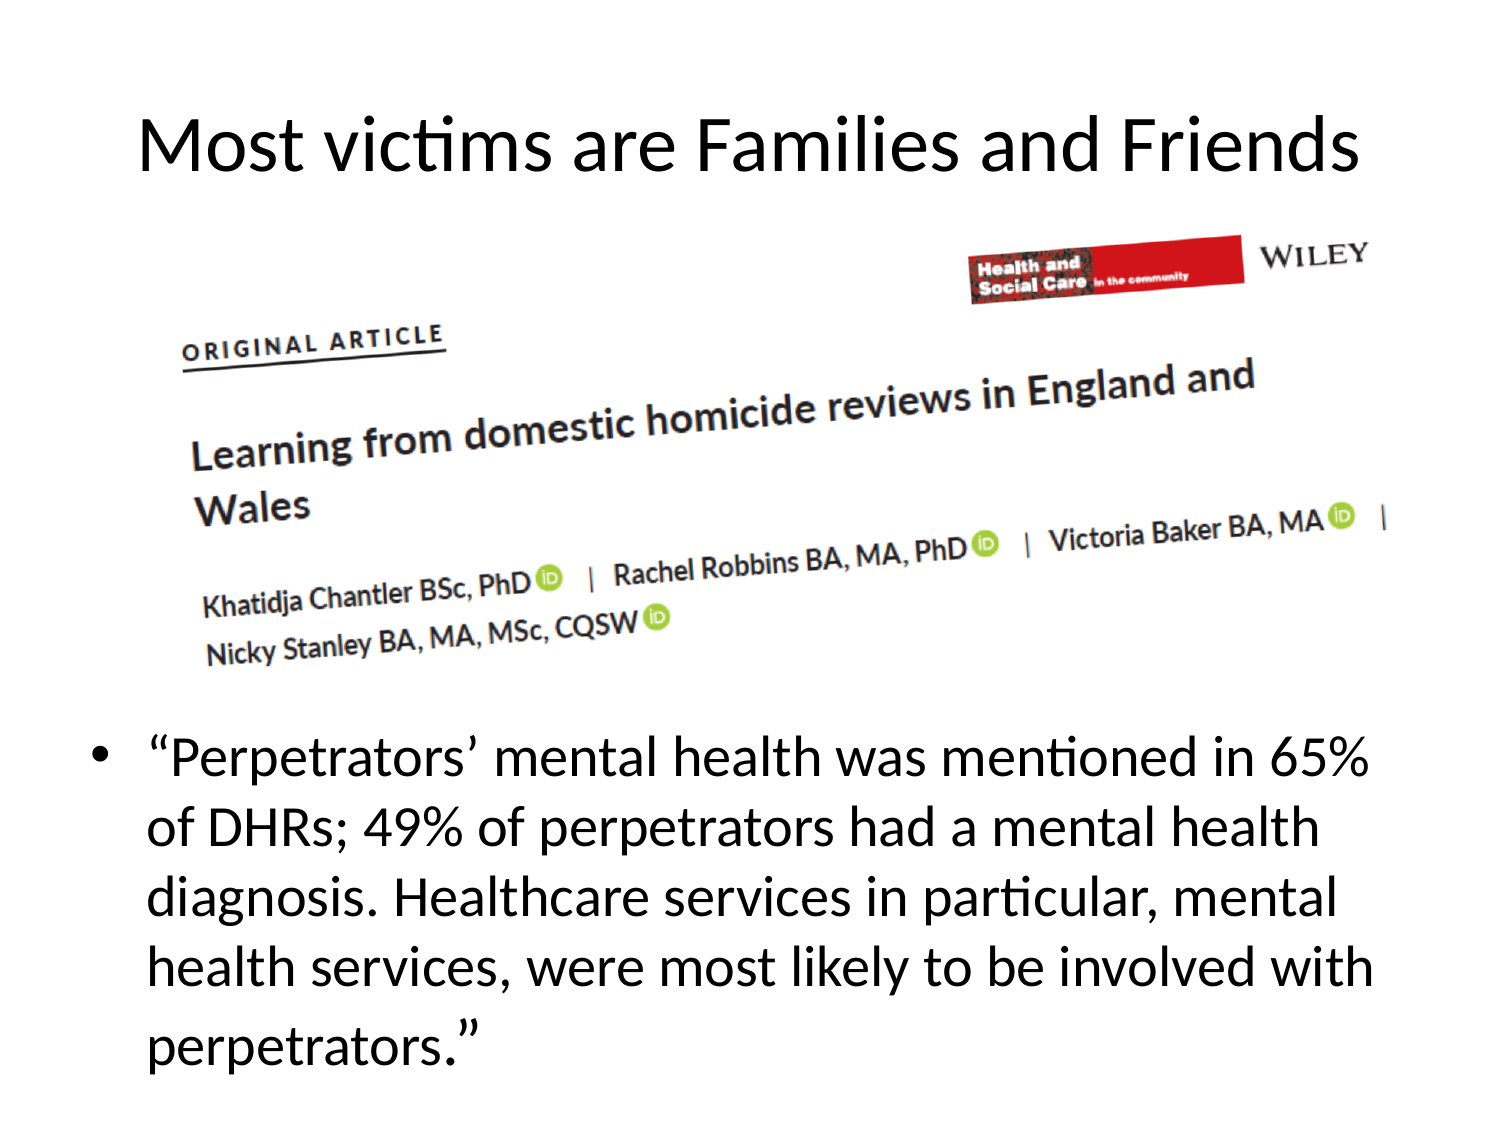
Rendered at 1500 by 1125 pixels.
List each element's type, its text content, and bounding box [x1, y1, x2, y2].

title Most victims are Families and Friends [75, 45, 1425, 233]
picture [168, 210, 1405, 683]
list “Perpetrators’ mental health was mentioned in 65% of DHRs; 49% of perpetrators had a mental health diagnosis. Healthcare services in particular, mental health services, were most likely to be involved with perpetrators.” [75, 711, 1425, 1094]
